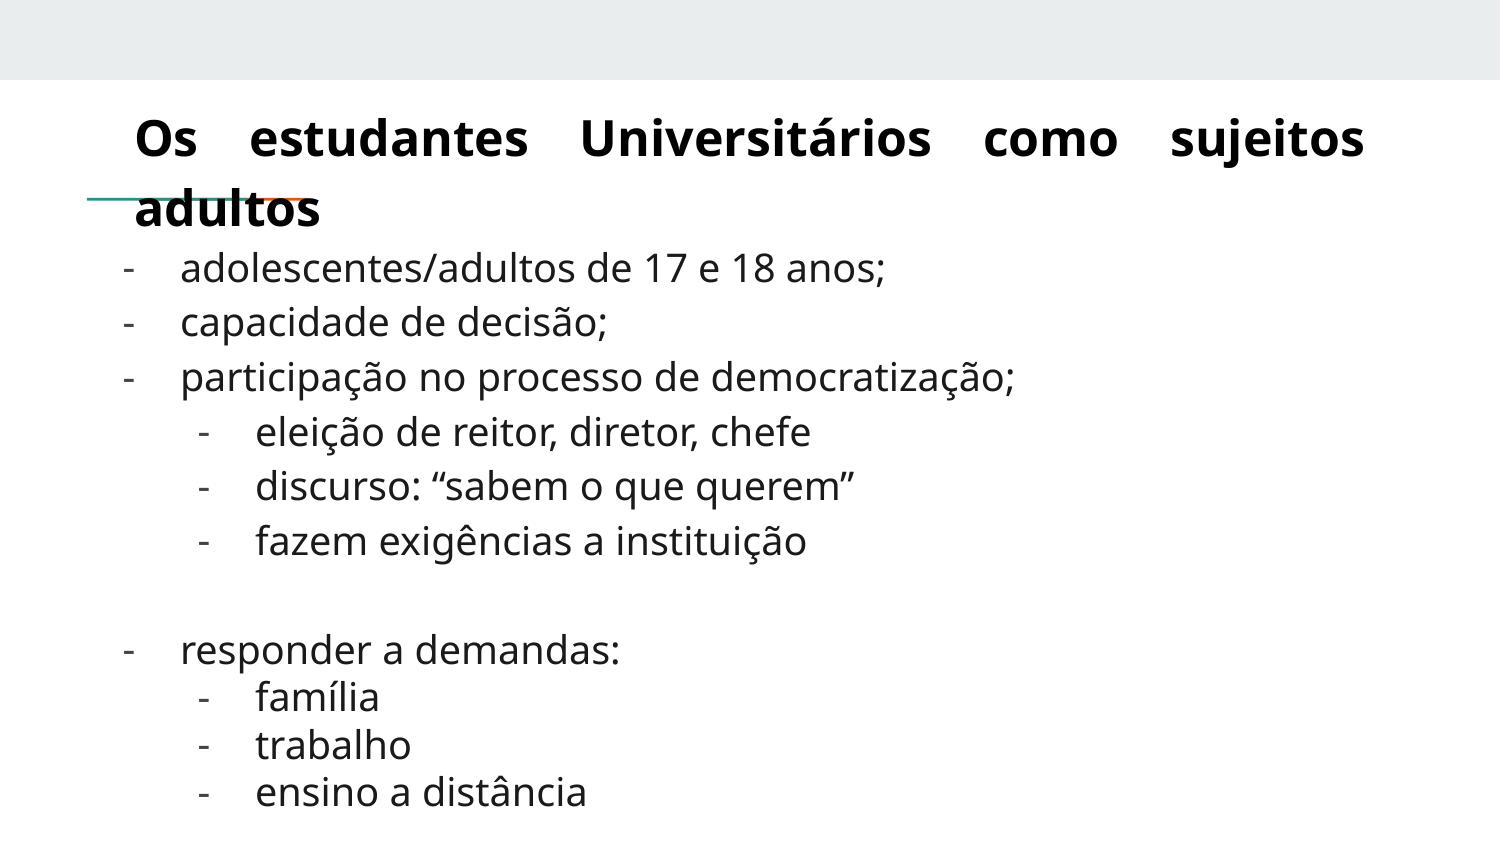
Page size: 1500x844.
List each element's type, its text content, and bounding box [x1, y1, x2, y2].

list adolescentes/adultos de 17 e 18 anos; capacidade de decisão; participação no processo de democratização; eleição de reitor, diretor, chefe discurso: “sabem o que querem” fazem exigências a instituição responder a demandas: família trabalho ensino a distância [90, 220, 1500, 592]
title Os estudantes Universitários como sujeitos adultos [119, 82, 1381, 171]
